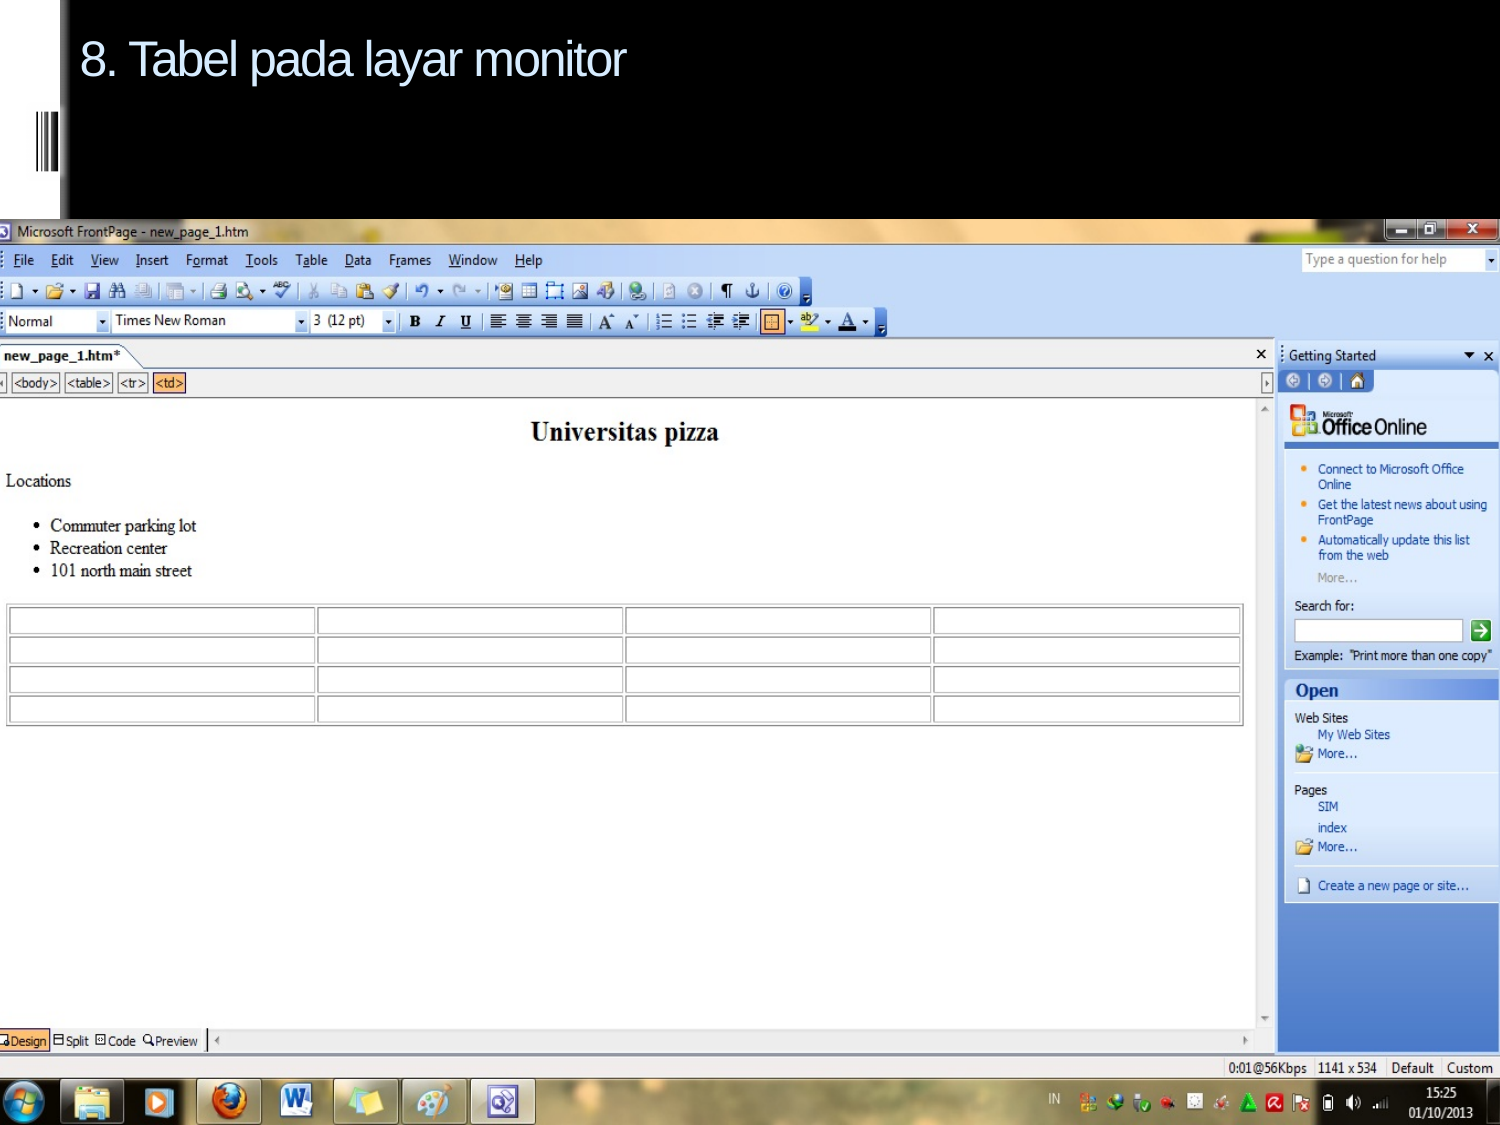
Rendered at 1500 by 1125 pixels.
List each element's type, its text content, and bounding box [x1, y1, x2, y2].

title 8. Tabel pada layar monitor [64, 19, 1340, 170]
picture [0, 219, 1500, 1125]
